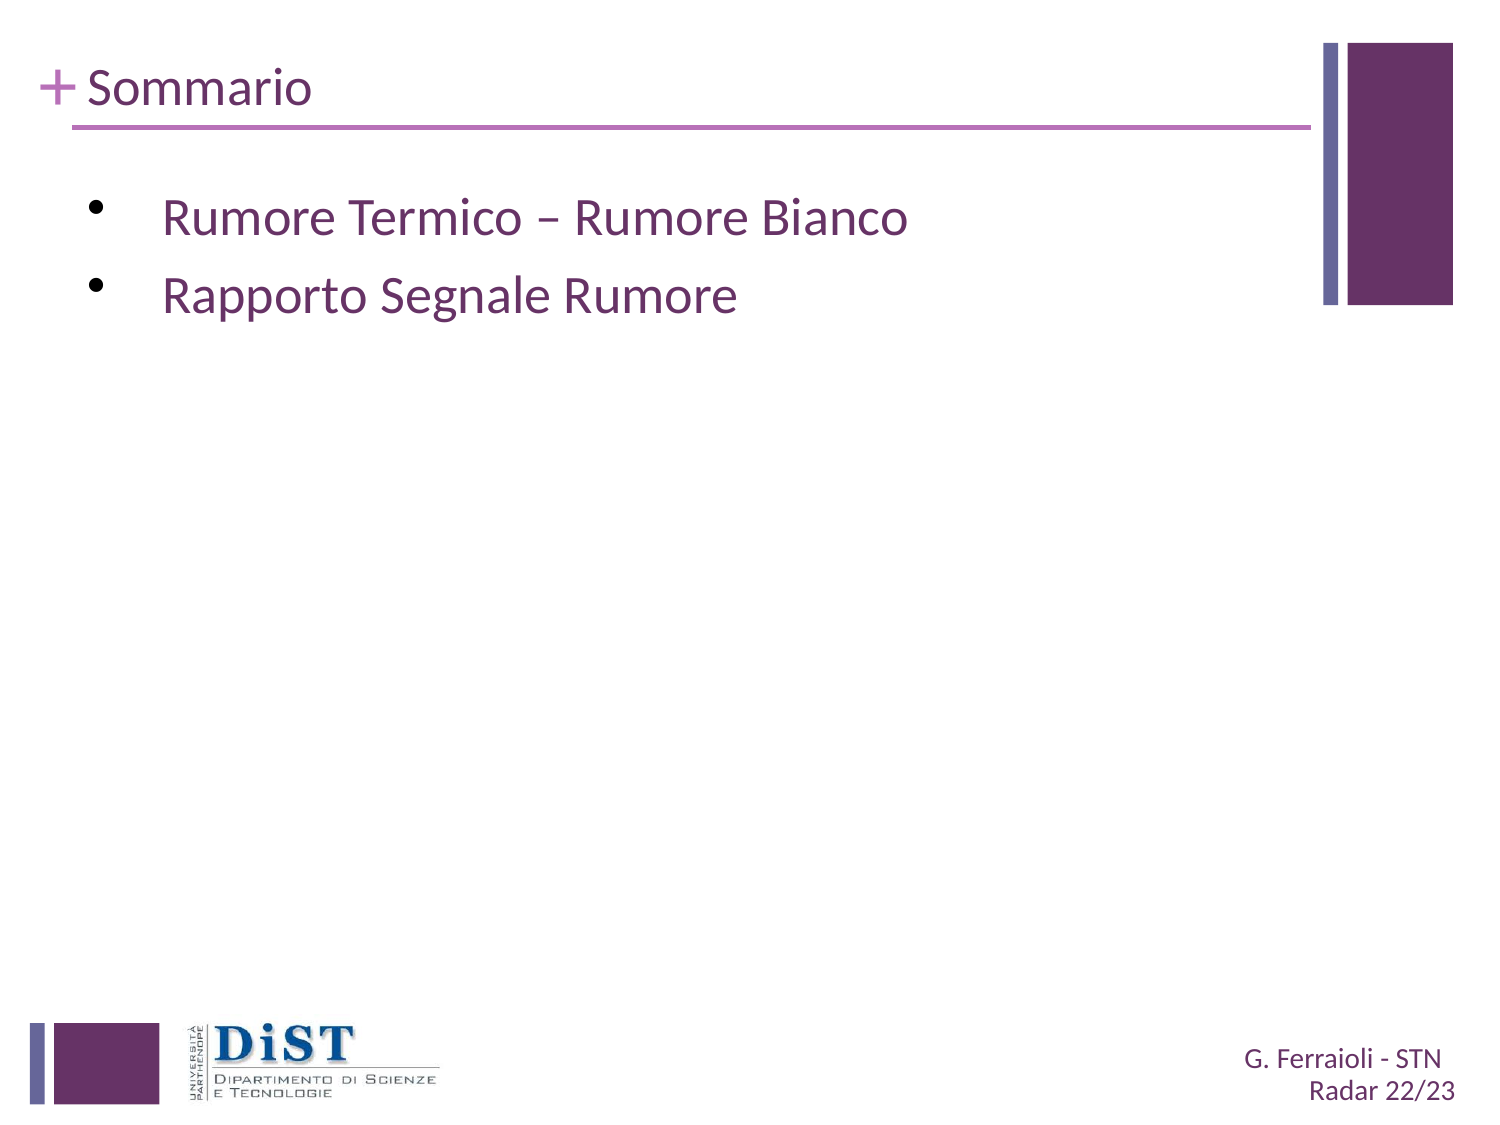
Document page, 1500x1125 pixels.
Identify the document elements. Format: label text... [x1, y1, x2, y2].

title Sommario [72, 49, 1312, 128]
picture [170, 1014, 463, 1112]
text_box Rumore Termico – Rumore Bianco Rapporto Segnale Rumore [72, 160, 1419, 410]
